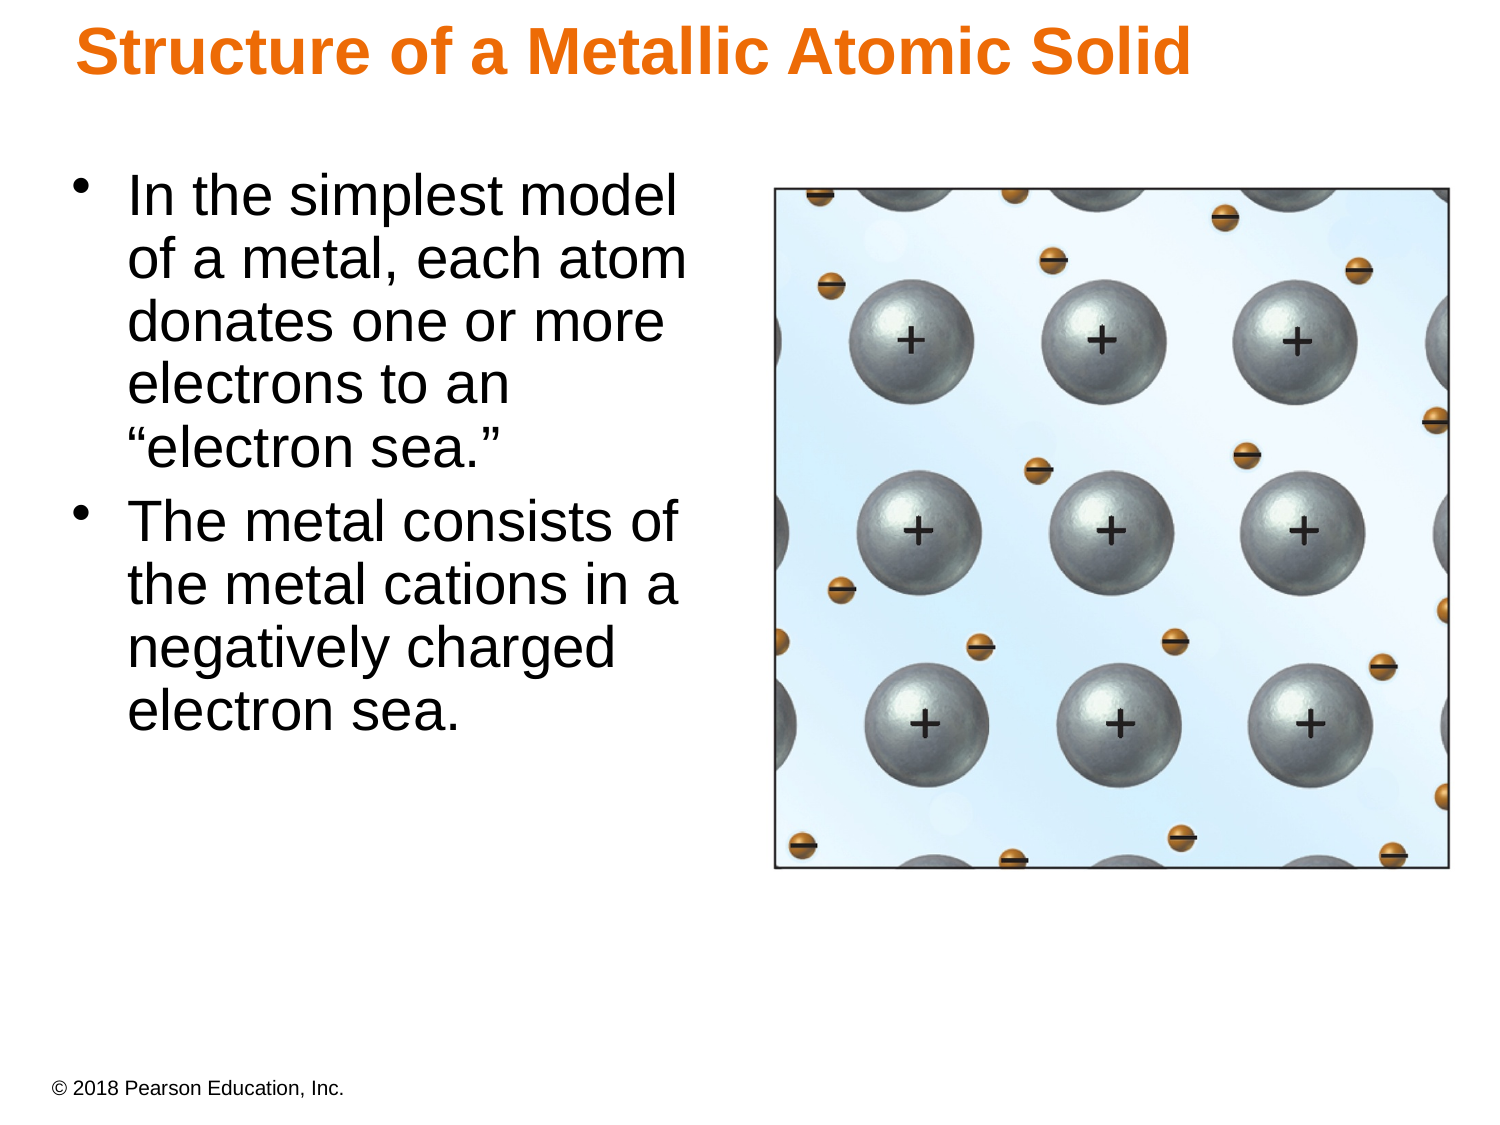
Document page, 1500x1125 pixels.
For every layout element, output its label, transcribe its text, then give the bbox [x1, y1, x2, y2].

picture [765, 179, 1457, 872]
title Structure of a Metallic Atomic Solid [0, 0, 1500, 203]
list In the simplest model of a metal, each atom donates one or more electrons to an “electron sea.” The metal consists of the metal cations in a negatively charged electron sea. [56, 157, 750, 760]
